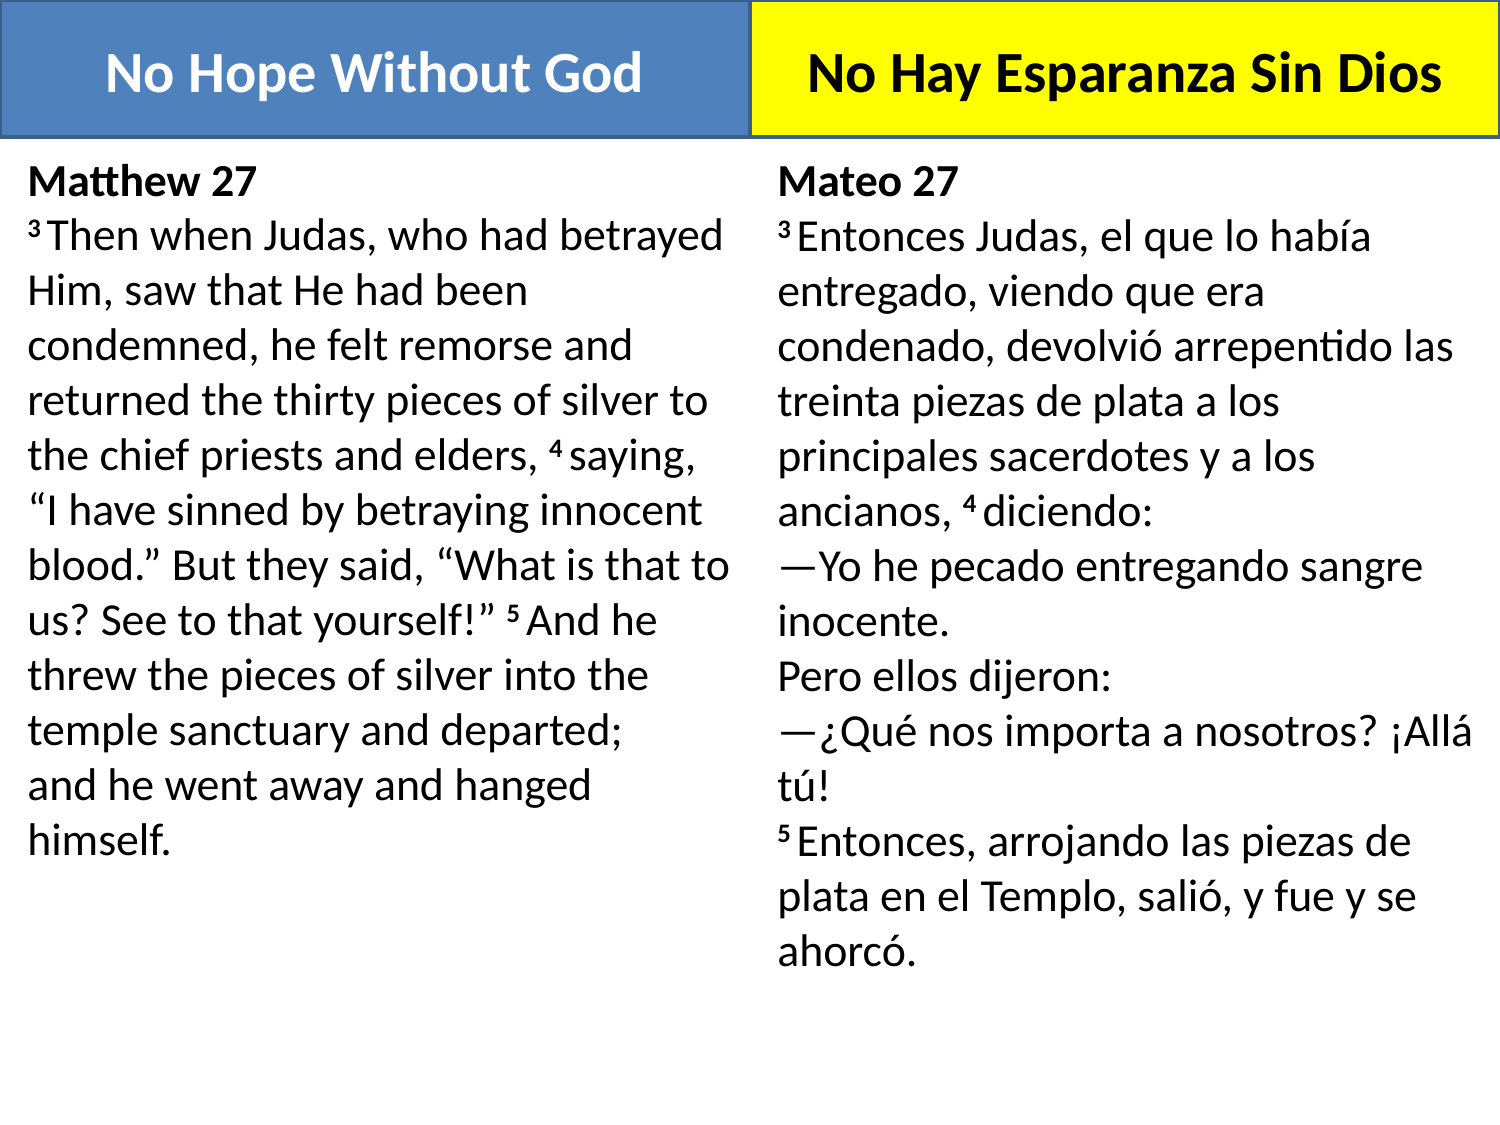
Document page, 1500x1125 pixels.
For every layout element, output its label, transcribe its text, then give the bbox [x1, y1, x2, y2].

text_box No Hope Without God [0, 0, 748, 139]
text_box Mateo 27 3 Entonces Judas, el que lo había entregado, viendo que era condenado, devolvió arrepentido las treinta piezas de plata a los principales sacerdotes y a los ancianos, 4 diciendo: —Yo he pecado entregando sangre inocente. Pero ellos dijeron: —¿Qué nos importa a nosotros? ¡Allá tú! 5 Entonces, arrojando las piezas de plata en el Templo, salió, y fue y se ahorcó. [762, 143, 1500, 984]
text_box Matthew 27 3 Then when Judas, who had betrayed Him, saw that He had been condemned, he felt remorse and returned the thirty pieces of silver to the chief priests and elders, 4 saying, “I have sinned by betraying innocent blood.” But they said, “What is that to us? See to that yourself!” 5 And he threw the pieces of silver into the temple sanctuary and departed; and he went away and hanged himself. [12, 142, 750, 873]
text_box No Hay Esparanza Sin Dios [748, 0, 1500, 139]
